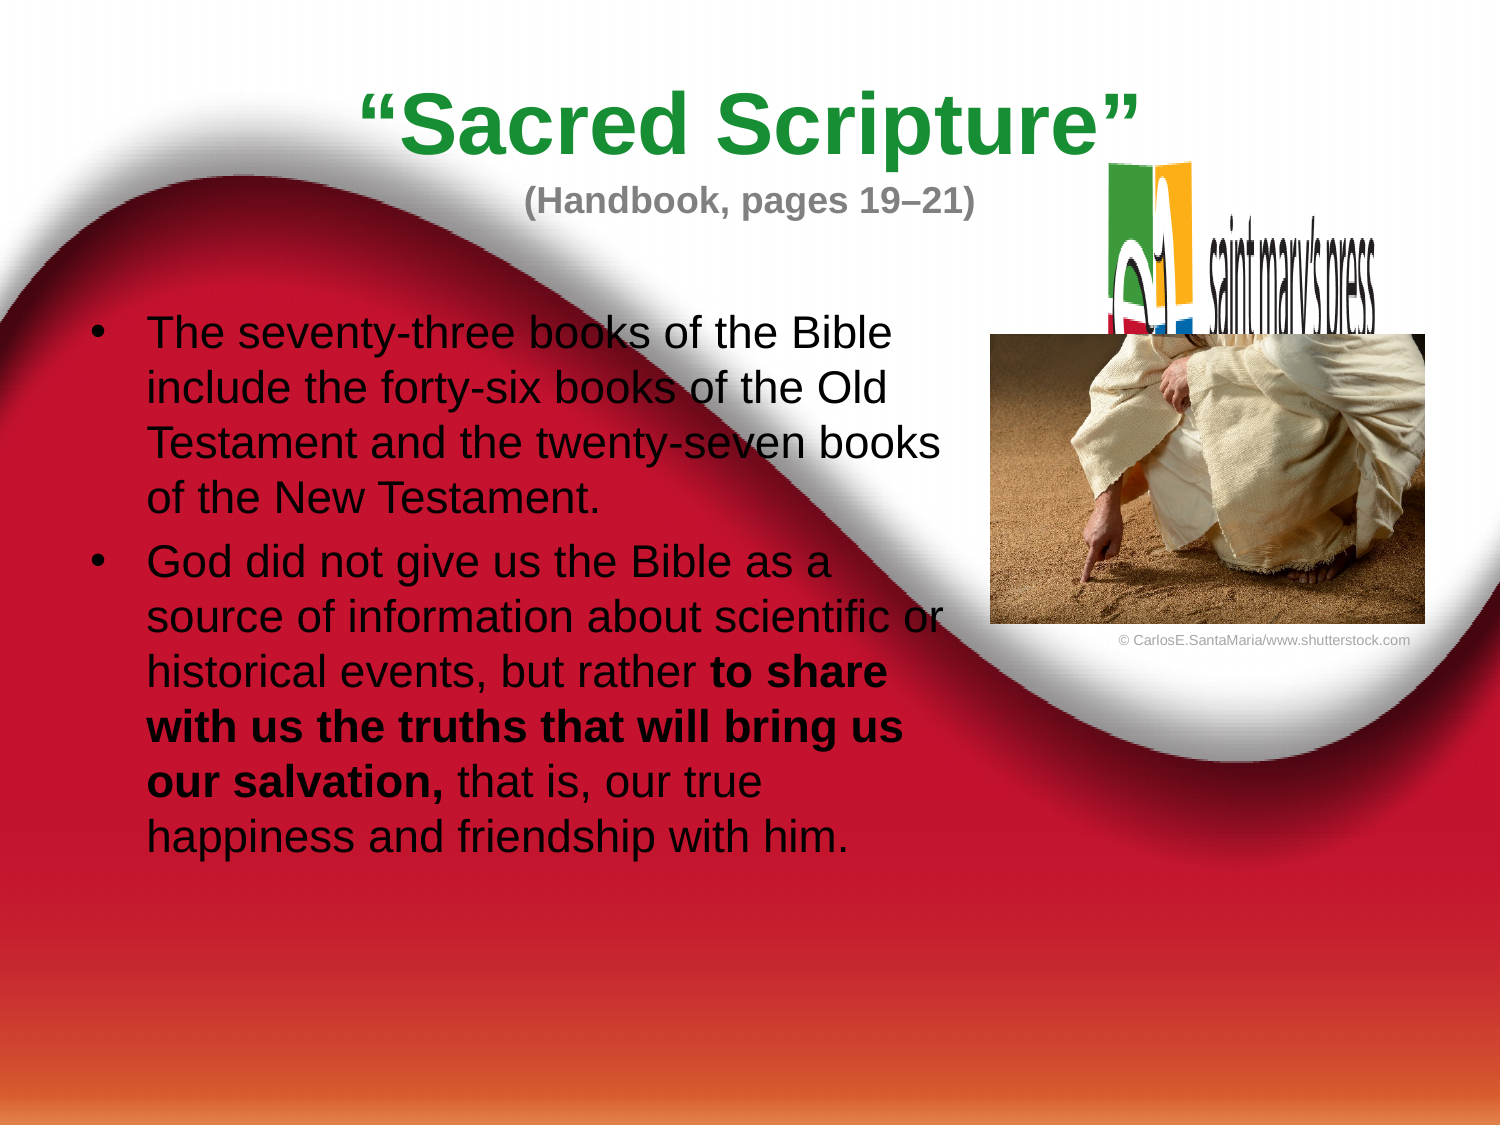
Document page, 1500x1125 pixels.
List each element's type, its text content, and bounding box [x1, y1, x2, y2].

title “Sacred Scripture” (Handbook, pages 19–21) [75, 45, 1425, 233]
list The seventy-three books of the Bible include the forty-six books of the Old Testament and the twenty-seven books of the New Testament. God did not give us the Bible as a source of information about scientific or historical events, but rather to share with us the truths that will bring us our salvation, that is, our true happiness and friendship with him. [75, 295, 972, 1003]
text_box © CarlosE.SantaMaria/www.shutterstock.com [1015, 632, 1425, 656]
picture [0, 0, 1500, 1125]
